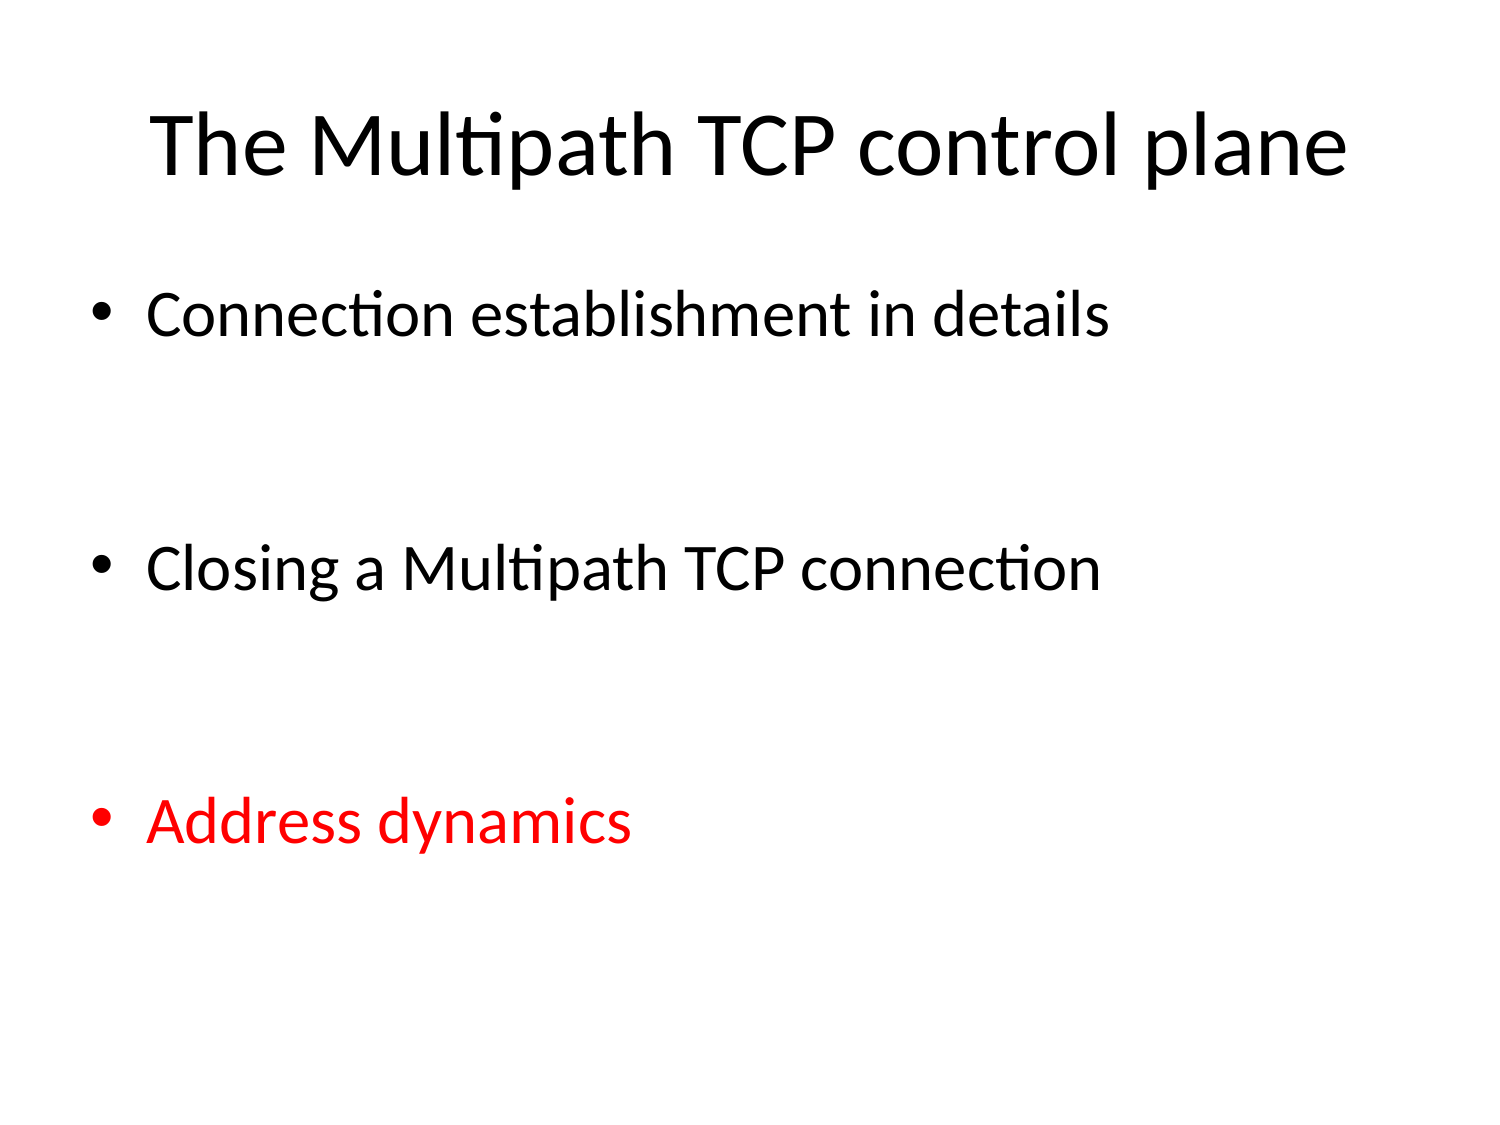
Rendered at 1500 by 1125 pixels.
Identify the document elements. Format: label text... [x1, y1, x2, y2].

list Connection establishment in details Closing a Multipath TCP connection Address dynamics [75, 262, 1425, 1005]
title The Multipath TCP control plane [75, 45, 1425, 233]
